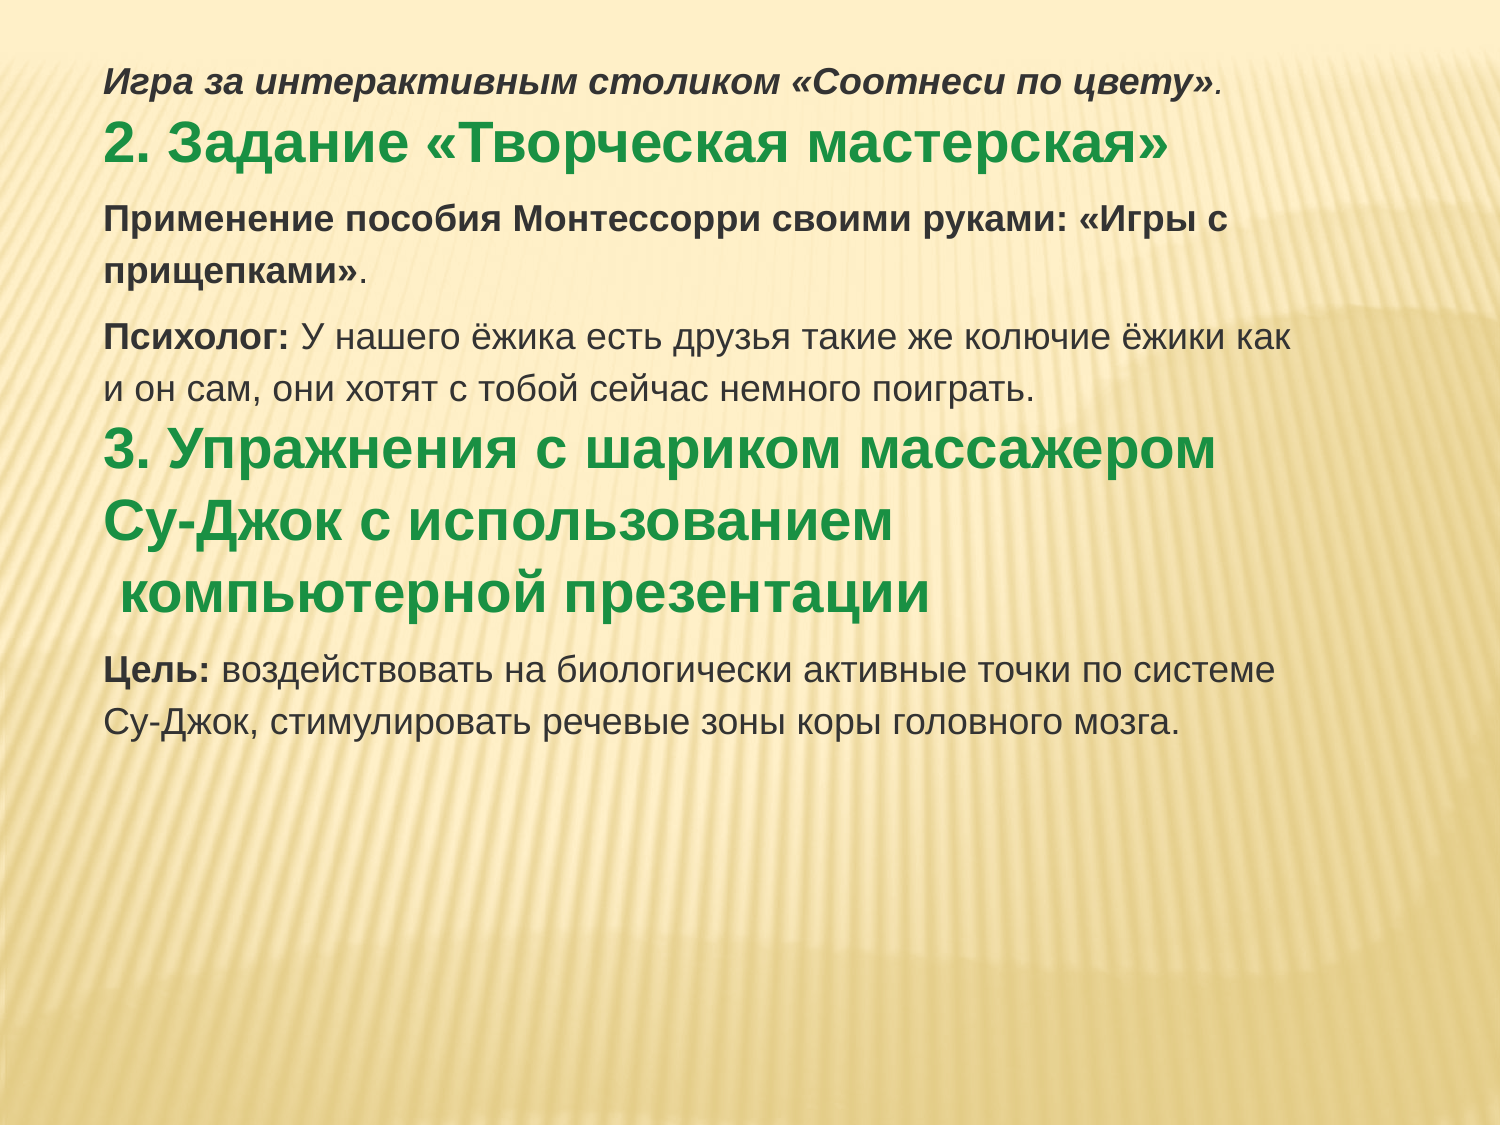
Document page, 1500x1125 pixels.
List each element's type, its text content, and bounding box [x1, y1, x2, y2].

text_box Игра за интерактивным столиком «Соотнеси по цвету». 2. Задание «Творческая мастерская» Применение пособия Монтессорри своими руками: «Игры с прищепками». Психолог: У нашего ёжика есть друзья такие же колючие ёжики как и он сам, они хотят с тобой сейчас немного поиграть. 3. Упражнения с шариком массажером Су-Джок с использованием компьютерной презентации Цель: воздействовать на биологически активные точки по системе Су-Джок, стимулировать речевые зоны коры головного мозга. [88, 42, 1317, 750]
